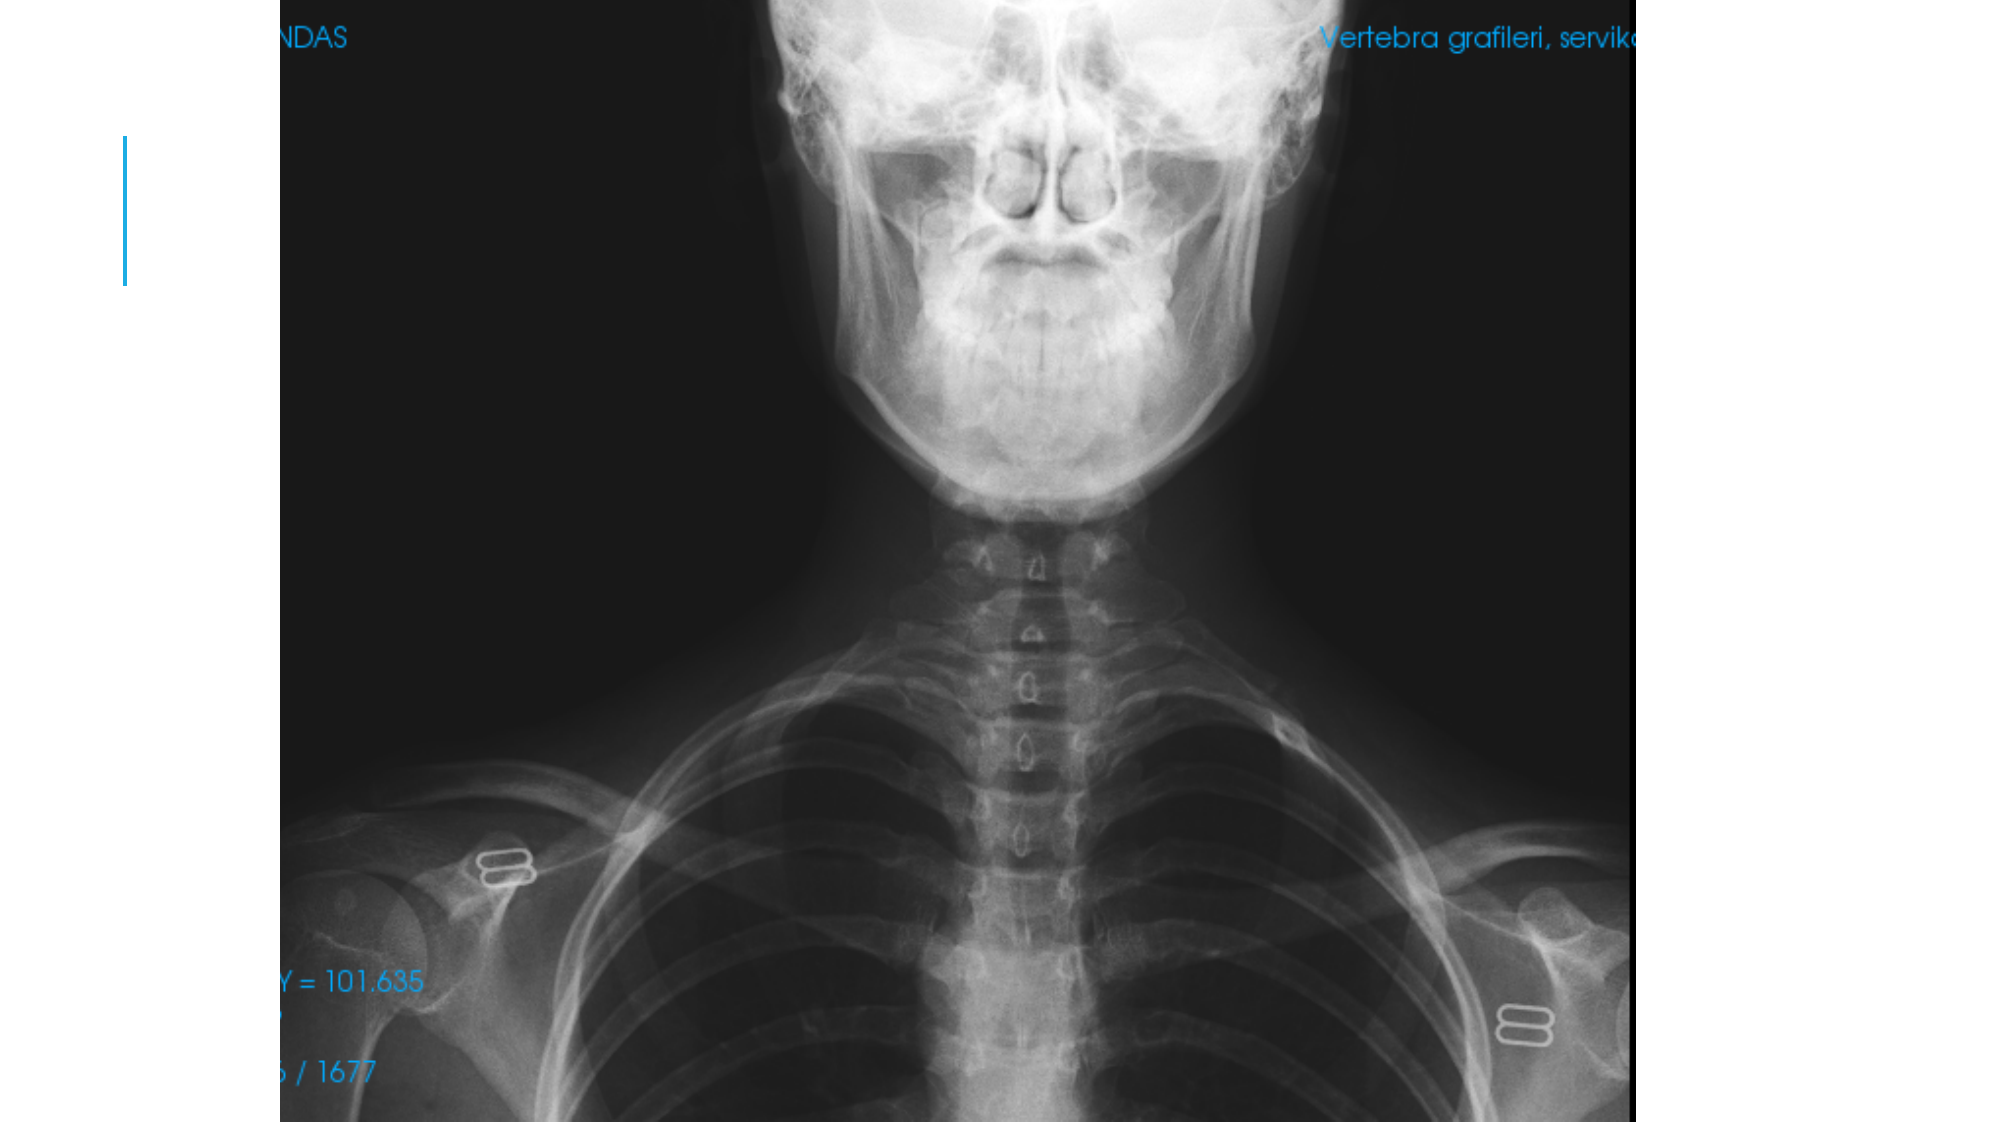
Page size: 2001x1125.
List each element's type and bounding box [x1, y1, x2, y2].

picture [279, 0, 1636, 1122]
